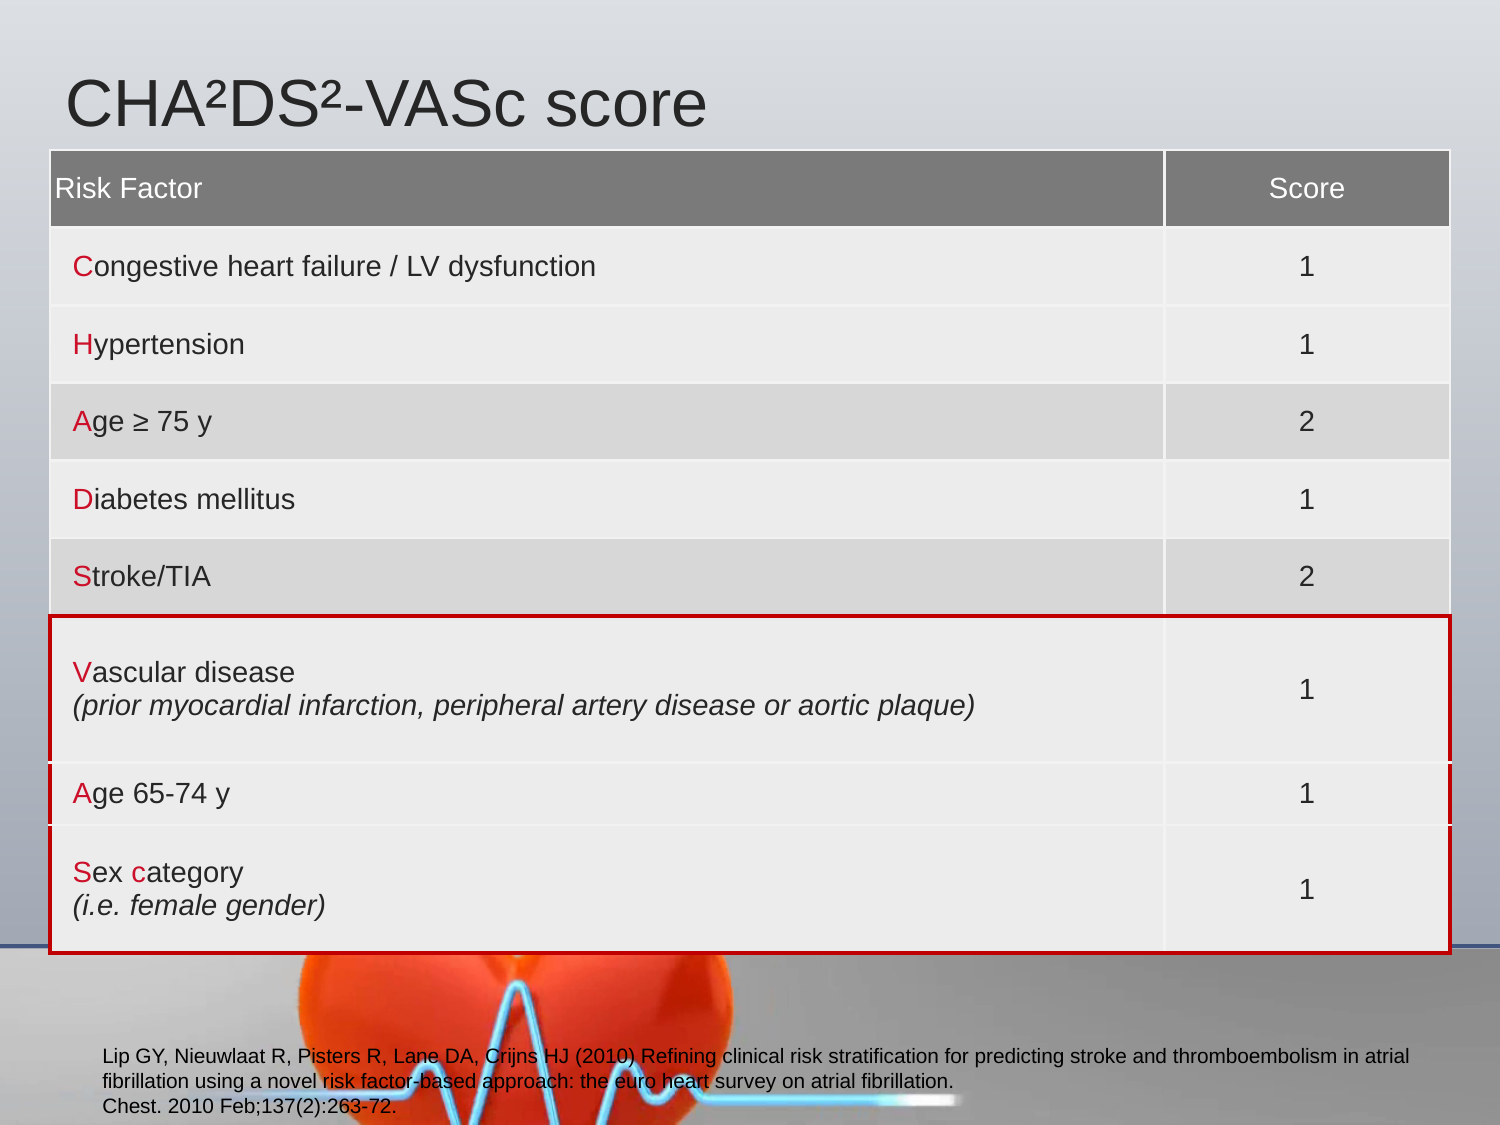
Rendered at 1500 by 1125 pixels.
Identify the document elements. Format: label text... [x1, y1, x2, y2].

table_cell Congestive heart failure / LV dysfunction [51, 229, 1163, 304]
table_header Score [1166, 151, 1449, 226]
table_cell Diabetes mellitus [51, 462, 1163, 537]
table_cell 1 [1166, 764, 1448, 824]
title CHA²DS²-VASc score [49, 49, 1451, 149]
table_cell Age ≥ 75 y [51, 384, 1163, 459]
table_cell 2 [1166, 384, 1449, 459]
table_cell 2 [1166, 539, 1449, 614]
table_cell Vascular disease (prior myocardial infarction, peripheral artery disease or aortic plaque) [52, 618, 1163, 761]
table_cell 1 [1166, 462, 1449, 537]
table_cell 1 [1166, 618, 1448, 761]
picture [0, 949, 1500, 1125]
table_cell Stroke/TIA [51, 539, 1163, 614]
table_cell Hypertension [51, 307, 1163, 381]
table_cell Sex category (i.e. female gender) [52, 826, 1163, 951]
table_header Risk Factor [51, 151, 1163, 226]
table_cell 1 [1166, 307, 1449, 381]
table_cell Age 65-74 y [52, 764, 1163, 824]
table_cell 1 [1166, 826, 1448, 951]
table_cell 1 [1166, 229, 1449, 304]
text_box Lip GY, Nieuwlaat R, Pisters R, Lane DA, Crijns HJ (2010) Refining clinical risk stratification for predicting stroke and thromboembolism in atrial fibrillation using a novel risk factor-based approach: the euro heart survey on atrial fibrillation. Chest. 2010 Feb;137(2):263-72. [87, 1034, 1435, 1125]
